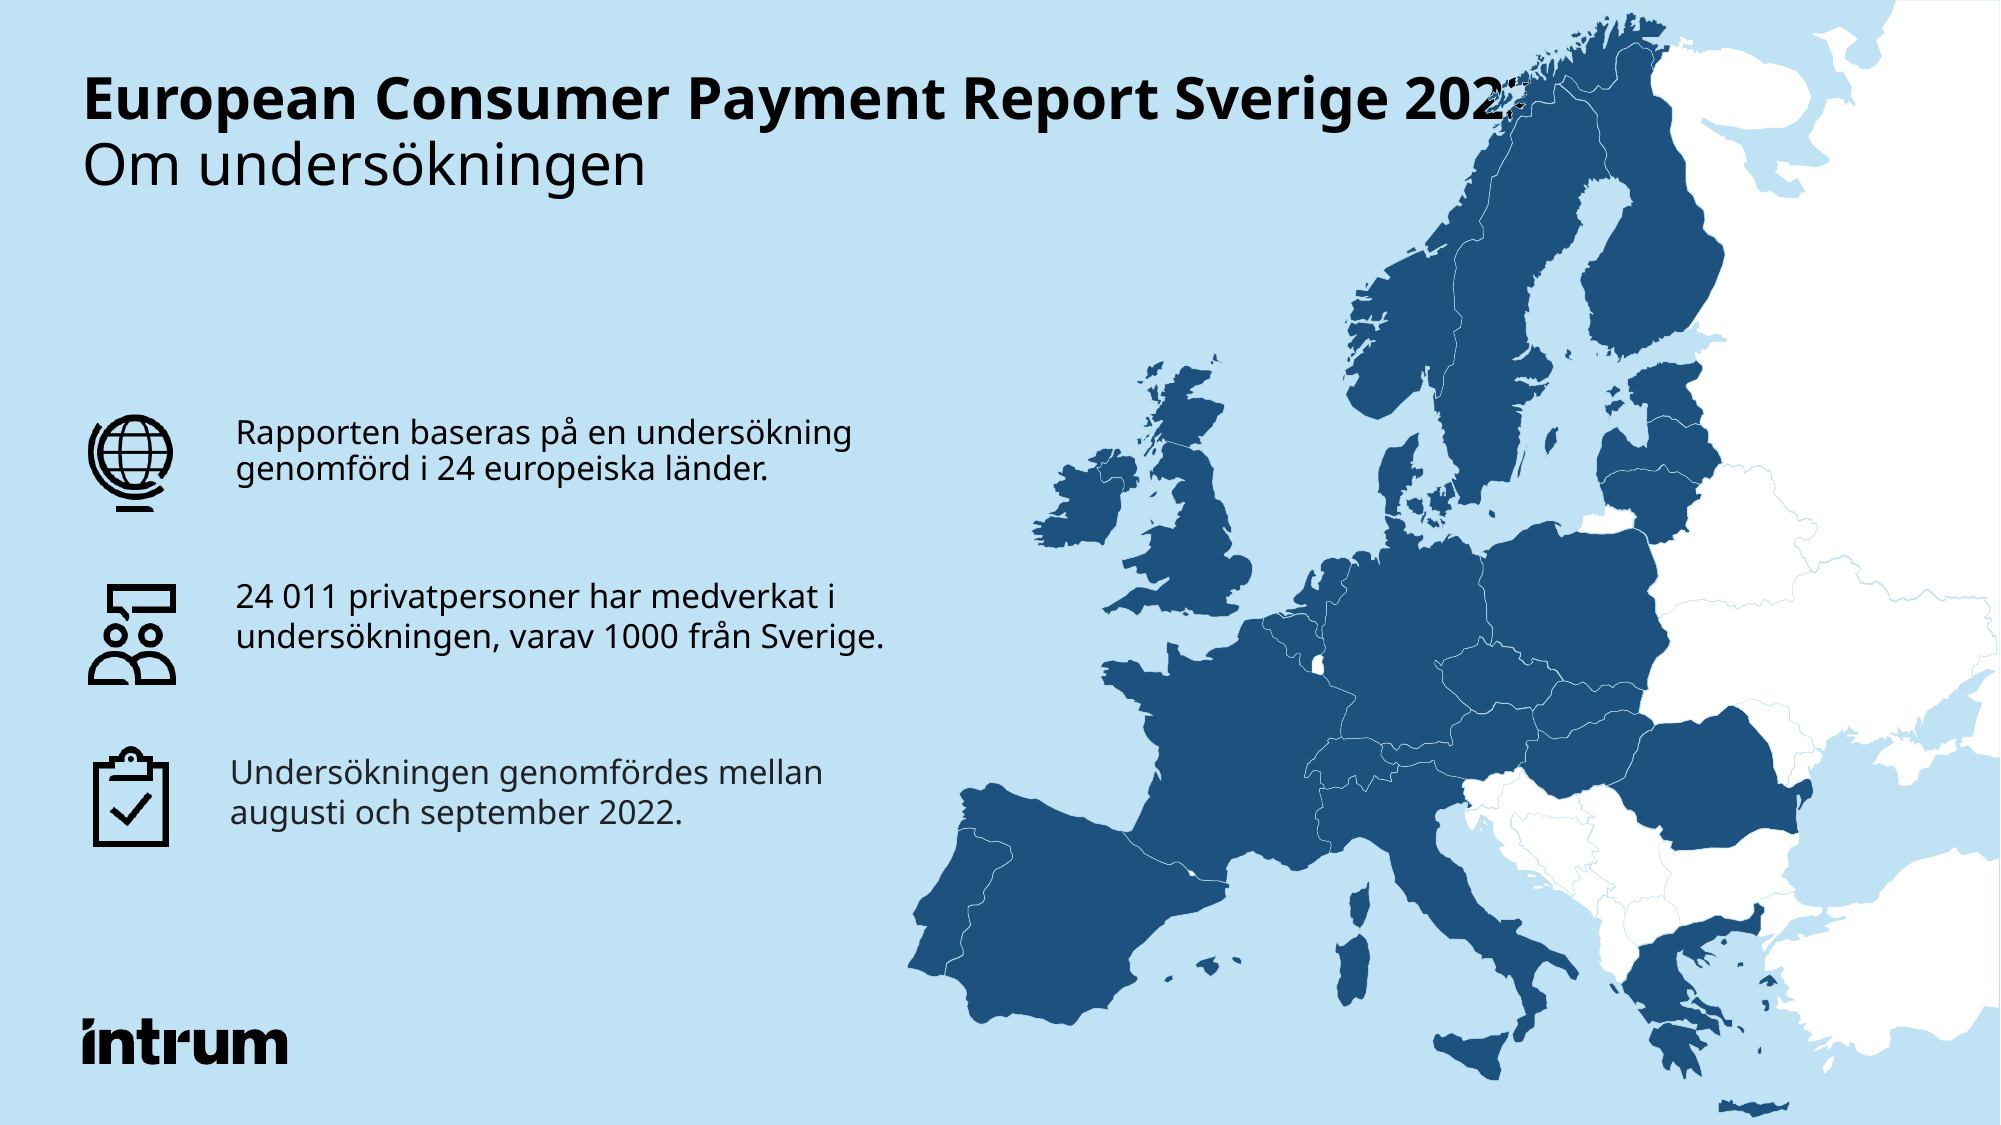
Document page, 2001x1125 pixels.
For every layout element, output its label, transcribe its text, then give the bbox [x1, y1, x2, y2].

text_box 24 011 privatpersoner har medverkat i undersökningen, varav 1000 från Sverige. [235, 575, 896, 655]
title European Consumer Payment Report Sverige 2022 Om undersökningen [82, 66, 907, 323]
picture [81, 411, 182, 512]
text_box Undersökningen genomfördes mellan augusti och september 2022. [229, 753, 861, 829]
picture [80, 746, 181, 847]
text_box Rapporten baseras på en undersökning genomförd i 24 europeiska länder. [235, 416, 889, 488]
picture [81, 584, 182, 685]
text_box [907, 0, 2000, 1119]
